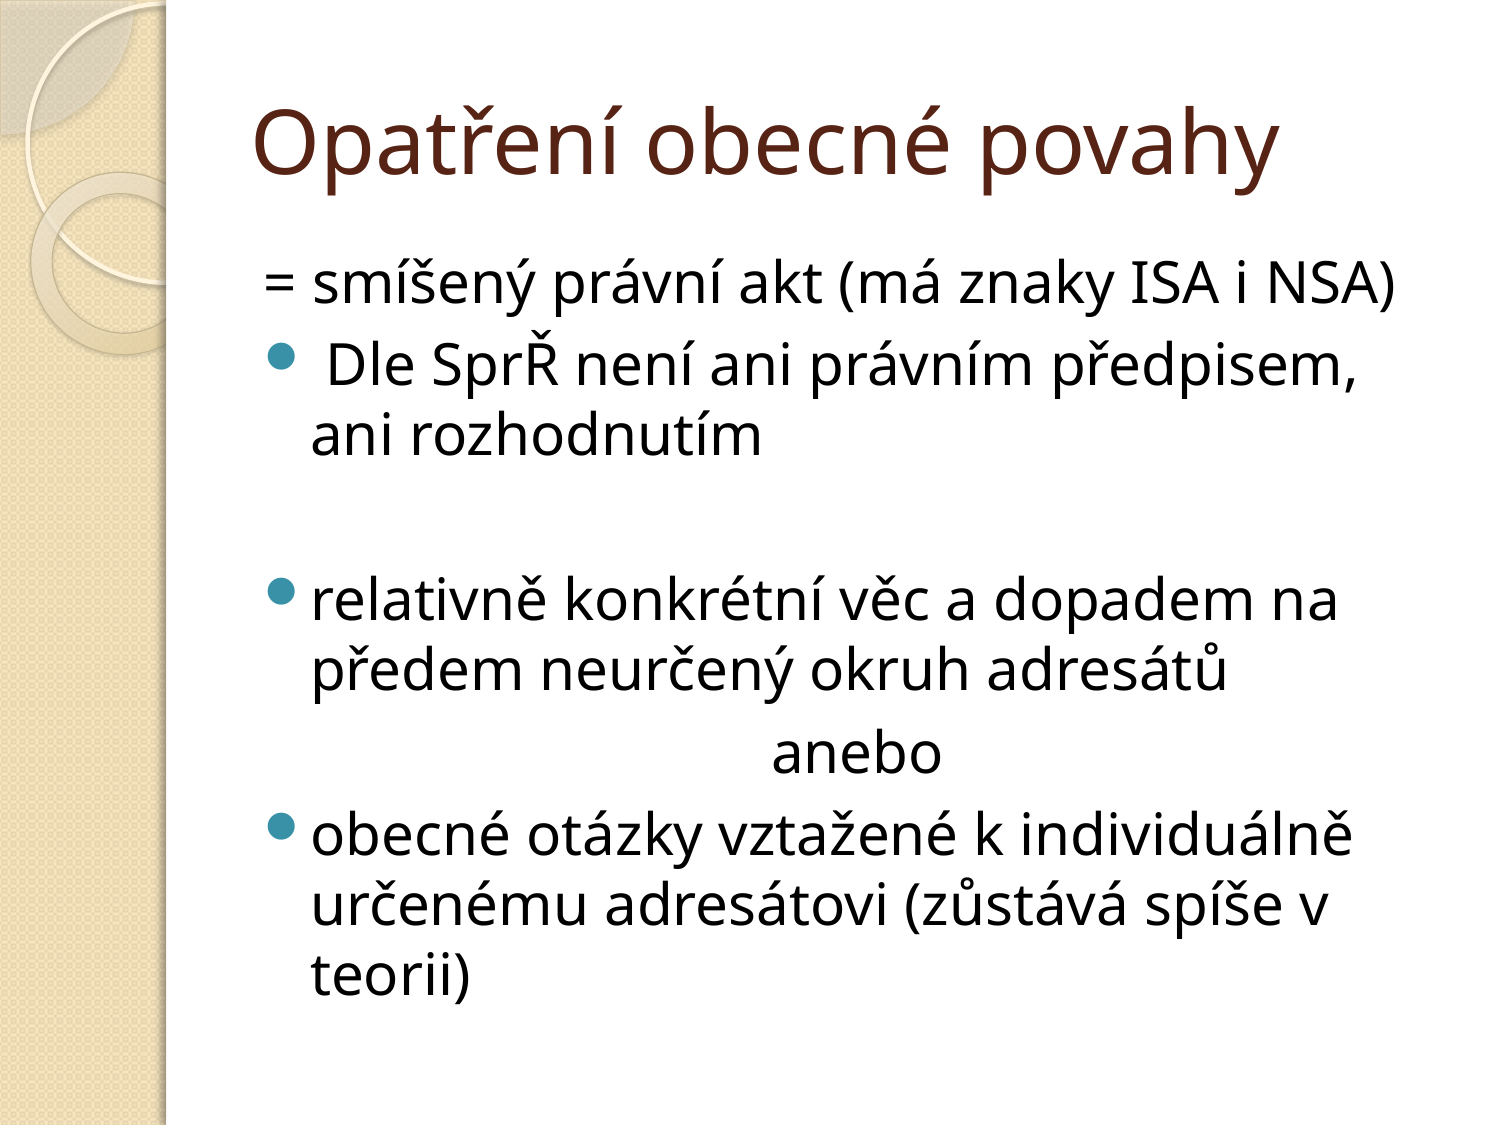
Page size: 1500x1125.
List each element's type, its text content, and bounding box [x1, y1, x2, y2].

list = smíšený právní akt (má znaky ISA i NSA) Dle SprŘ není ani právním předpisem, ani rozhodnutím relativně konkrétní věc a dopadem na předem neurčený okruh adresátů anebo obecné otázky vztažené k individuálně určenému adresátovi (zůstává spíše v teorii) [235, 237, 1466, 1026]
title Opatření obecné povahy [235, 45, 1466, 233]
